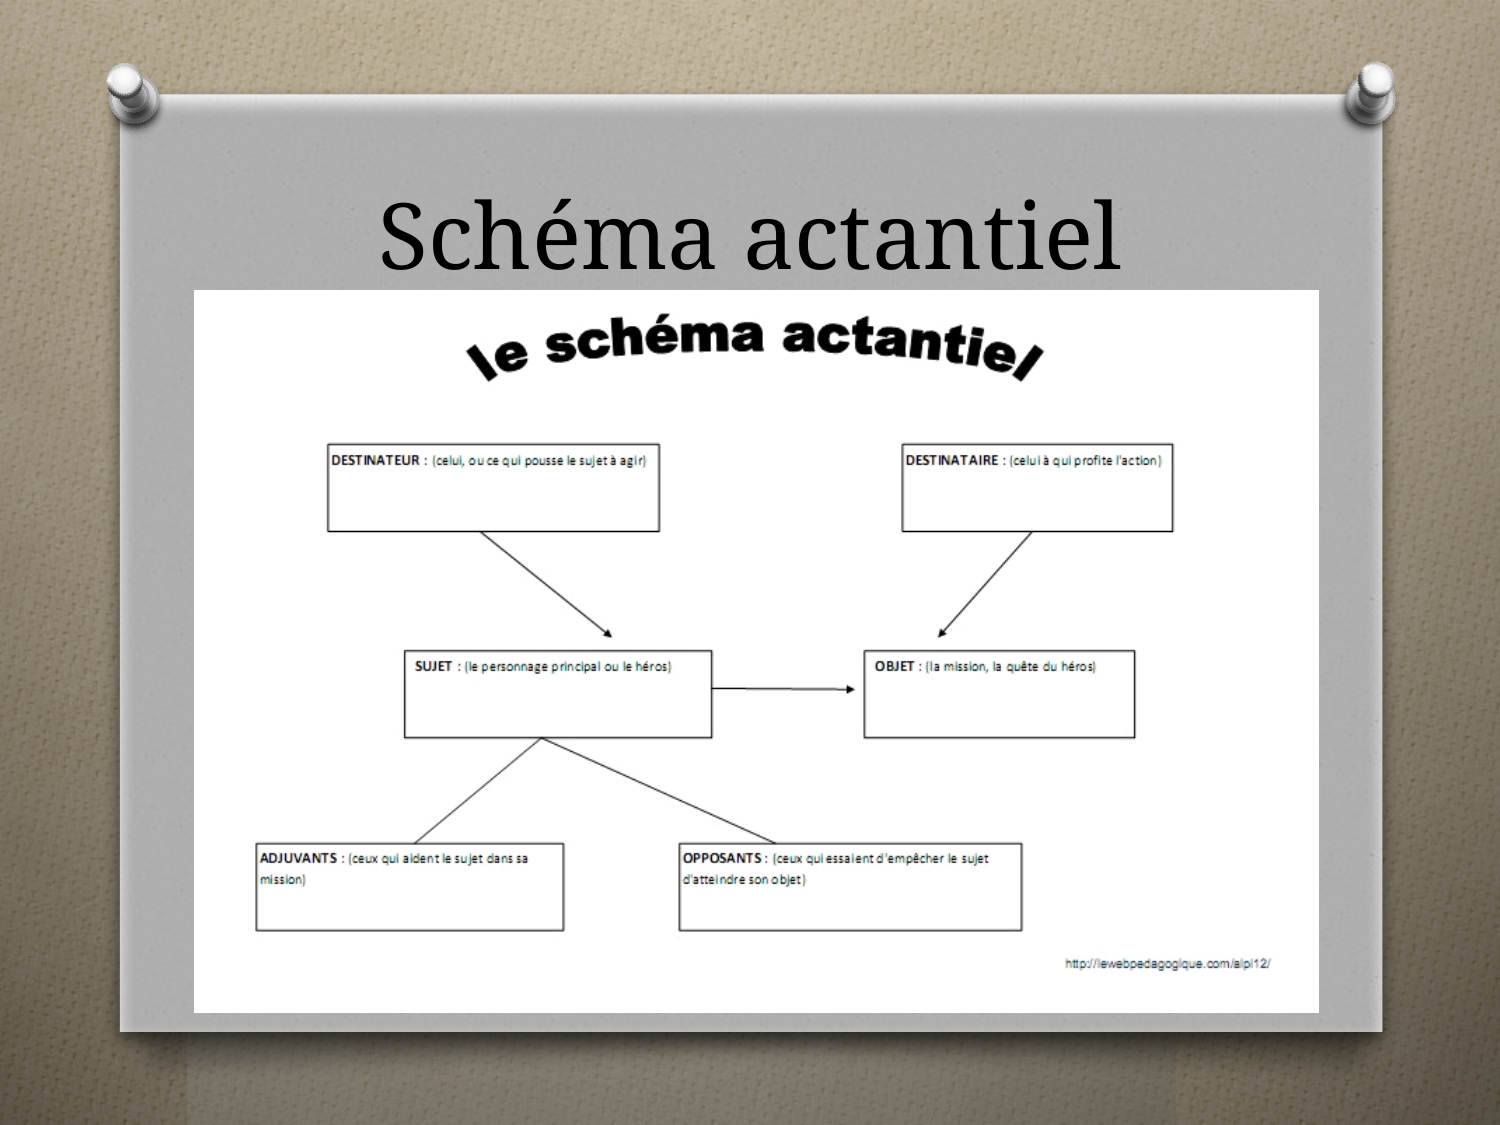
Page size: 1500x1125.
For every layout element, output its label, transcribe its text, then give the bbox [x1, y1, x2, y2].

picture [194, 290, 1319, 1013]
title Schéma actantiel [179, 134, 1323, 332]
picture [75, 29, 198, 153]
picture [1317, 35, 1439, 156]
